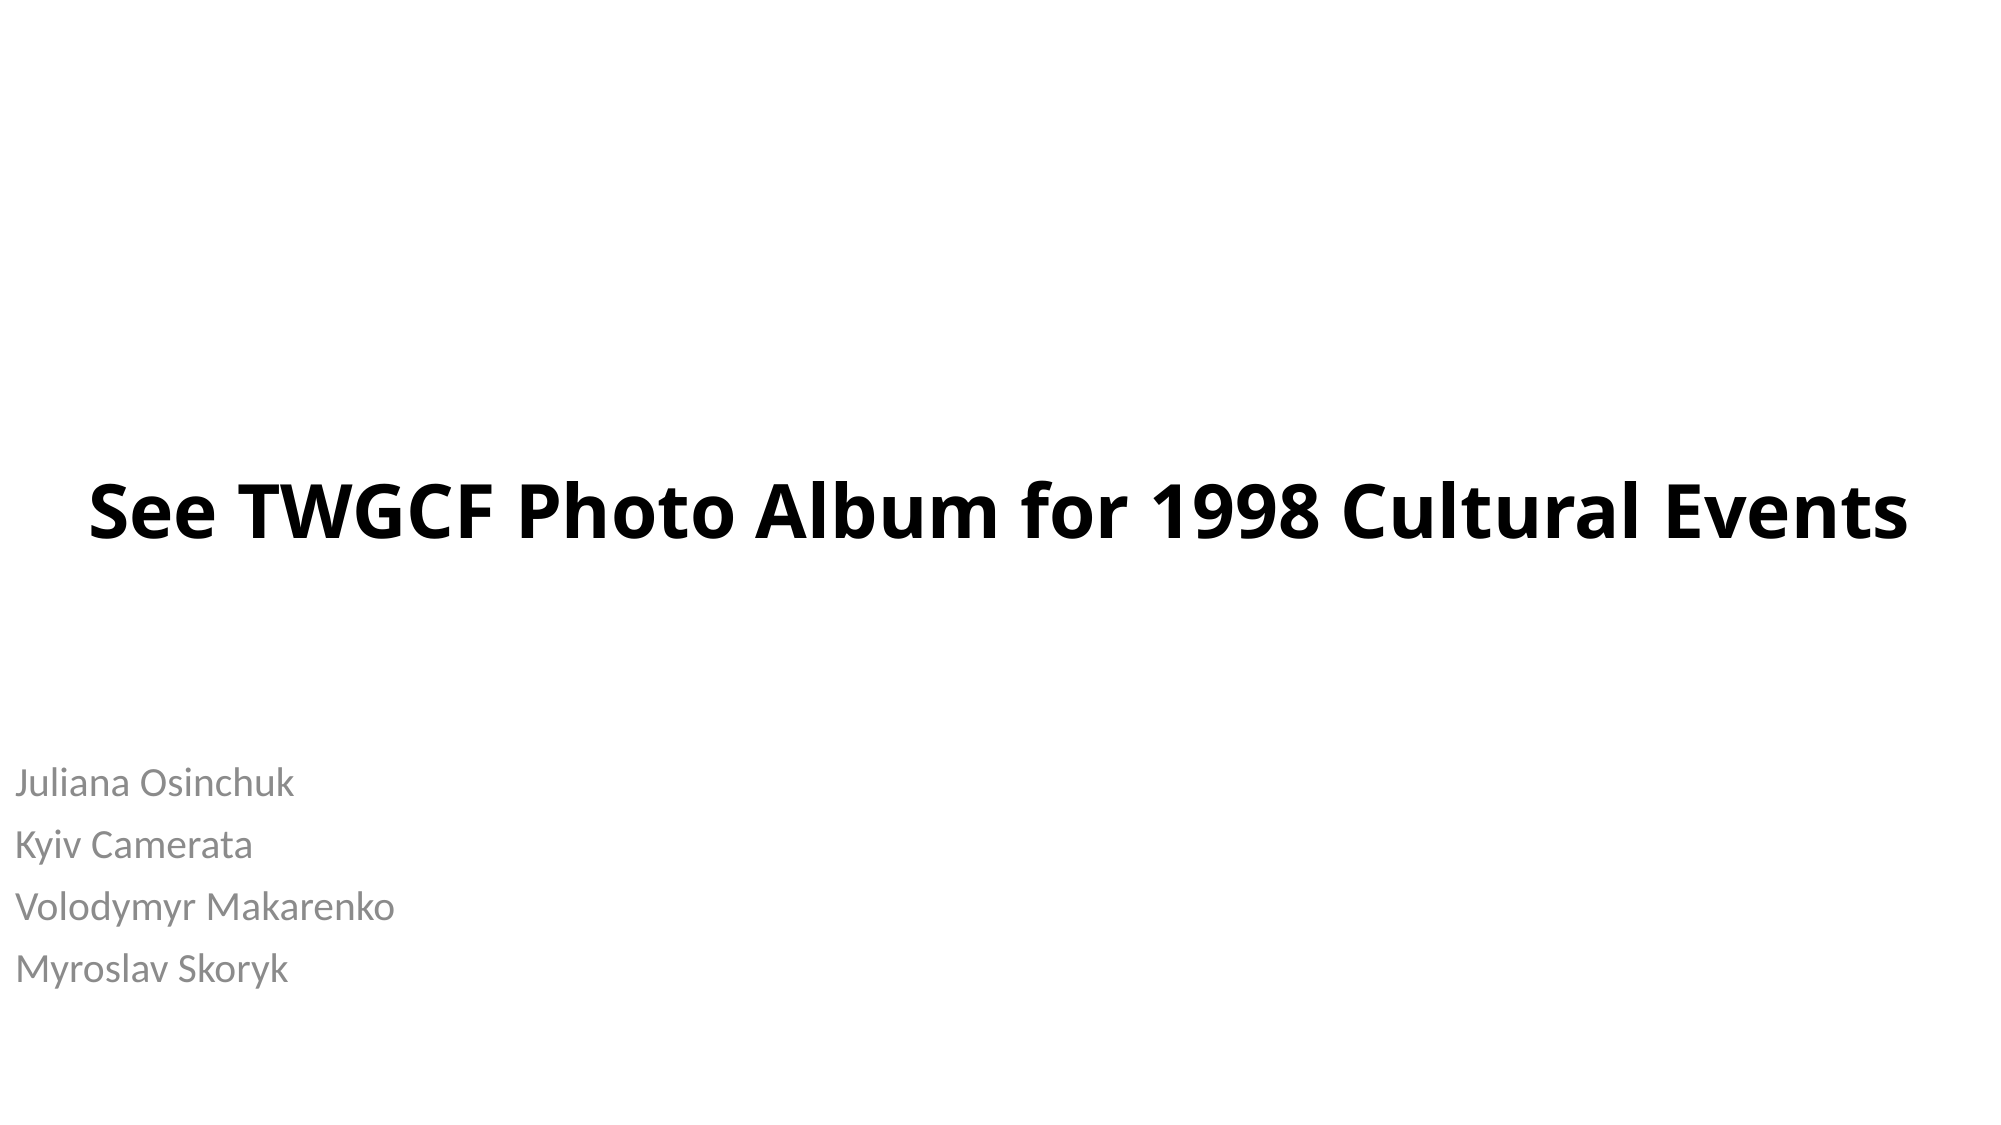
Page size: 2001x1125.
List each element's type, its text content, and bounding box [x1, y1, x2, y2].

title See TWGCF Photo Album for 1998 Cultural Events [0, 280, 2000, 563]
list Juliana Osinchuk Kyiv Camerata Volodymyr Makarenko Myroslav Skoryk [0, 752, 2000, 999]
